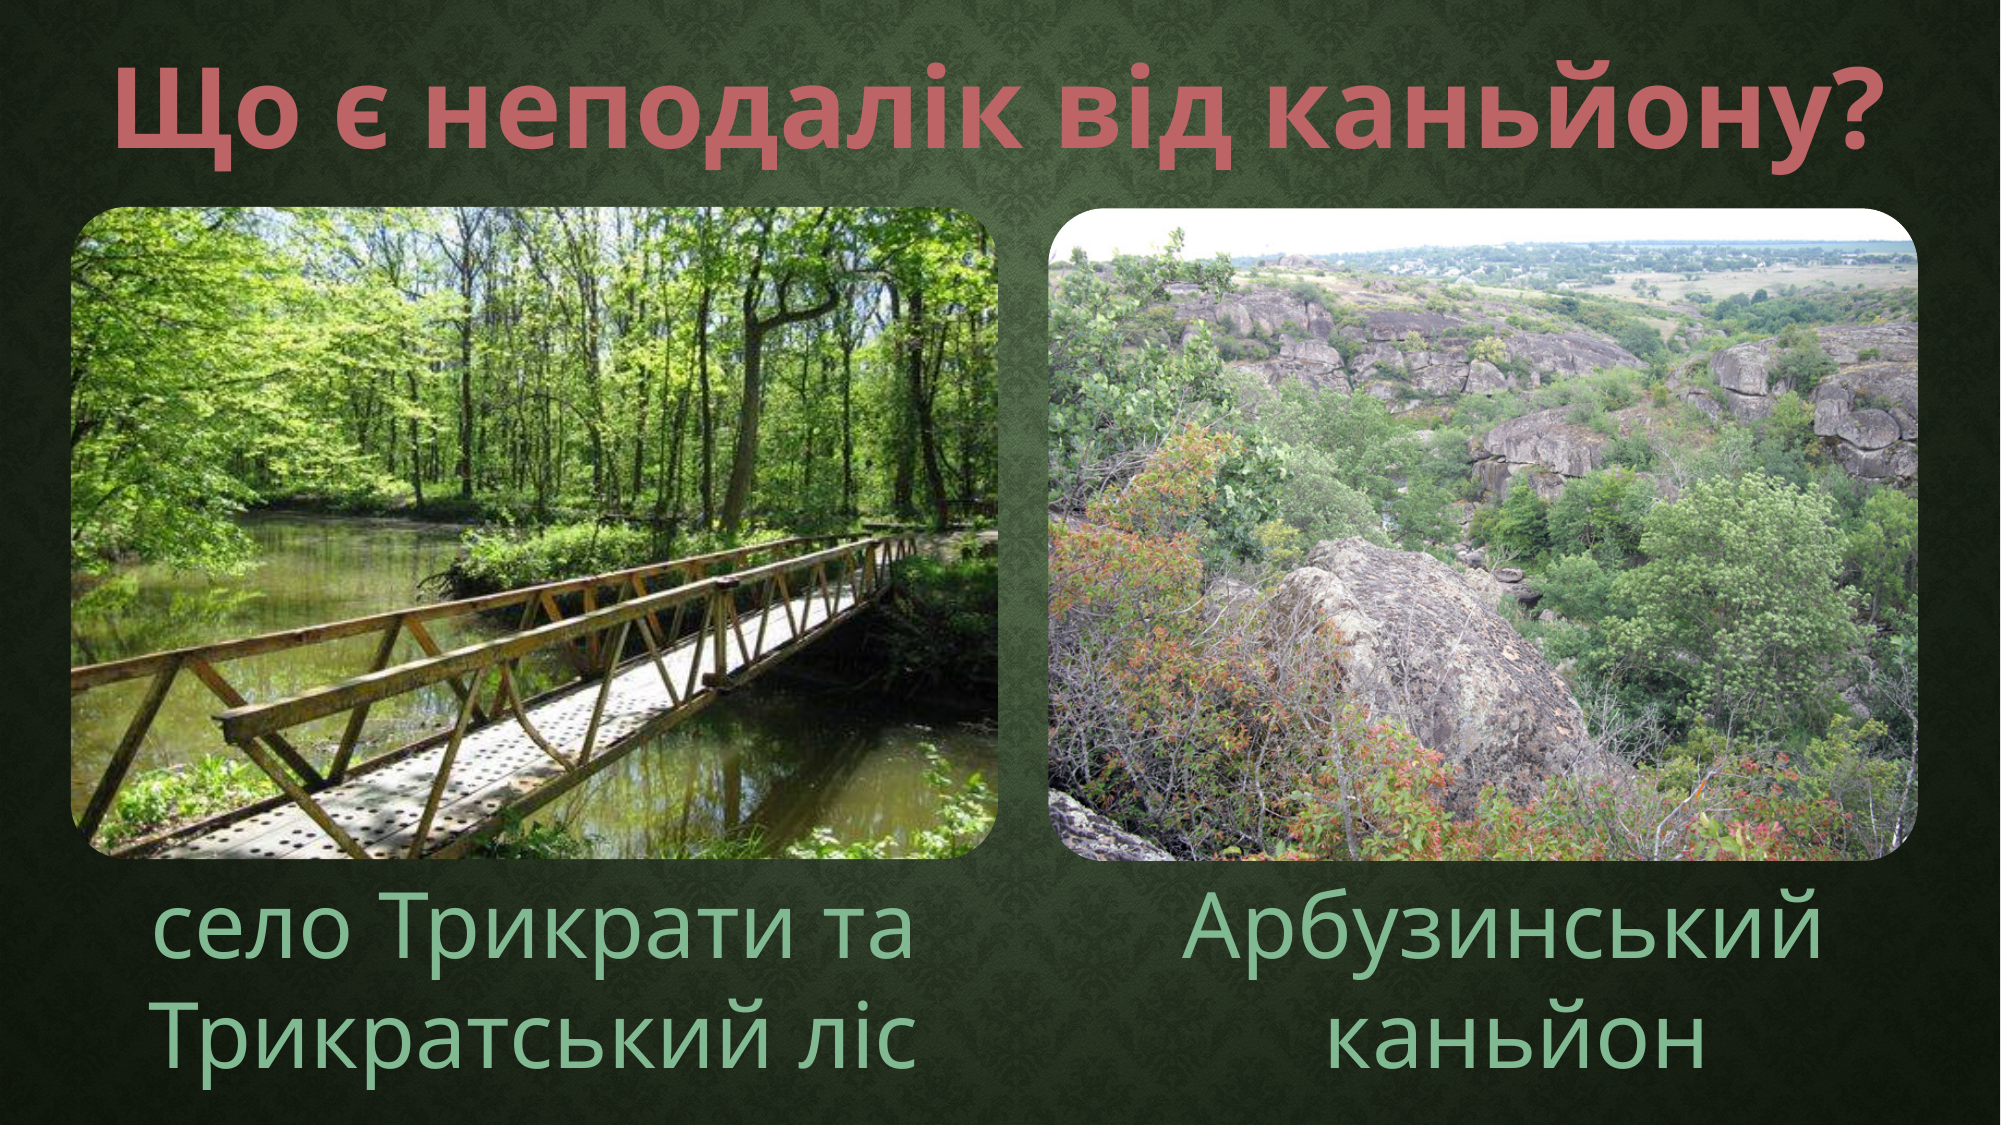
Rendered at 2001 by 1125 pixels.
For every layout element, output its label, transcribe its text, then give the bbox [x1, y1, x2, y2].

picture [70, 206, 999, 860]
text_box Що є неподалік від каньйону? [93, 28, 1903, 179]
picture [1047, 207, 1919, 862]
text_box село Трикрати та Трикратський ліс [133, 871, 935, 1094]
text_box Арбузинський каньйон [1167, 874, 1867, 1094]
